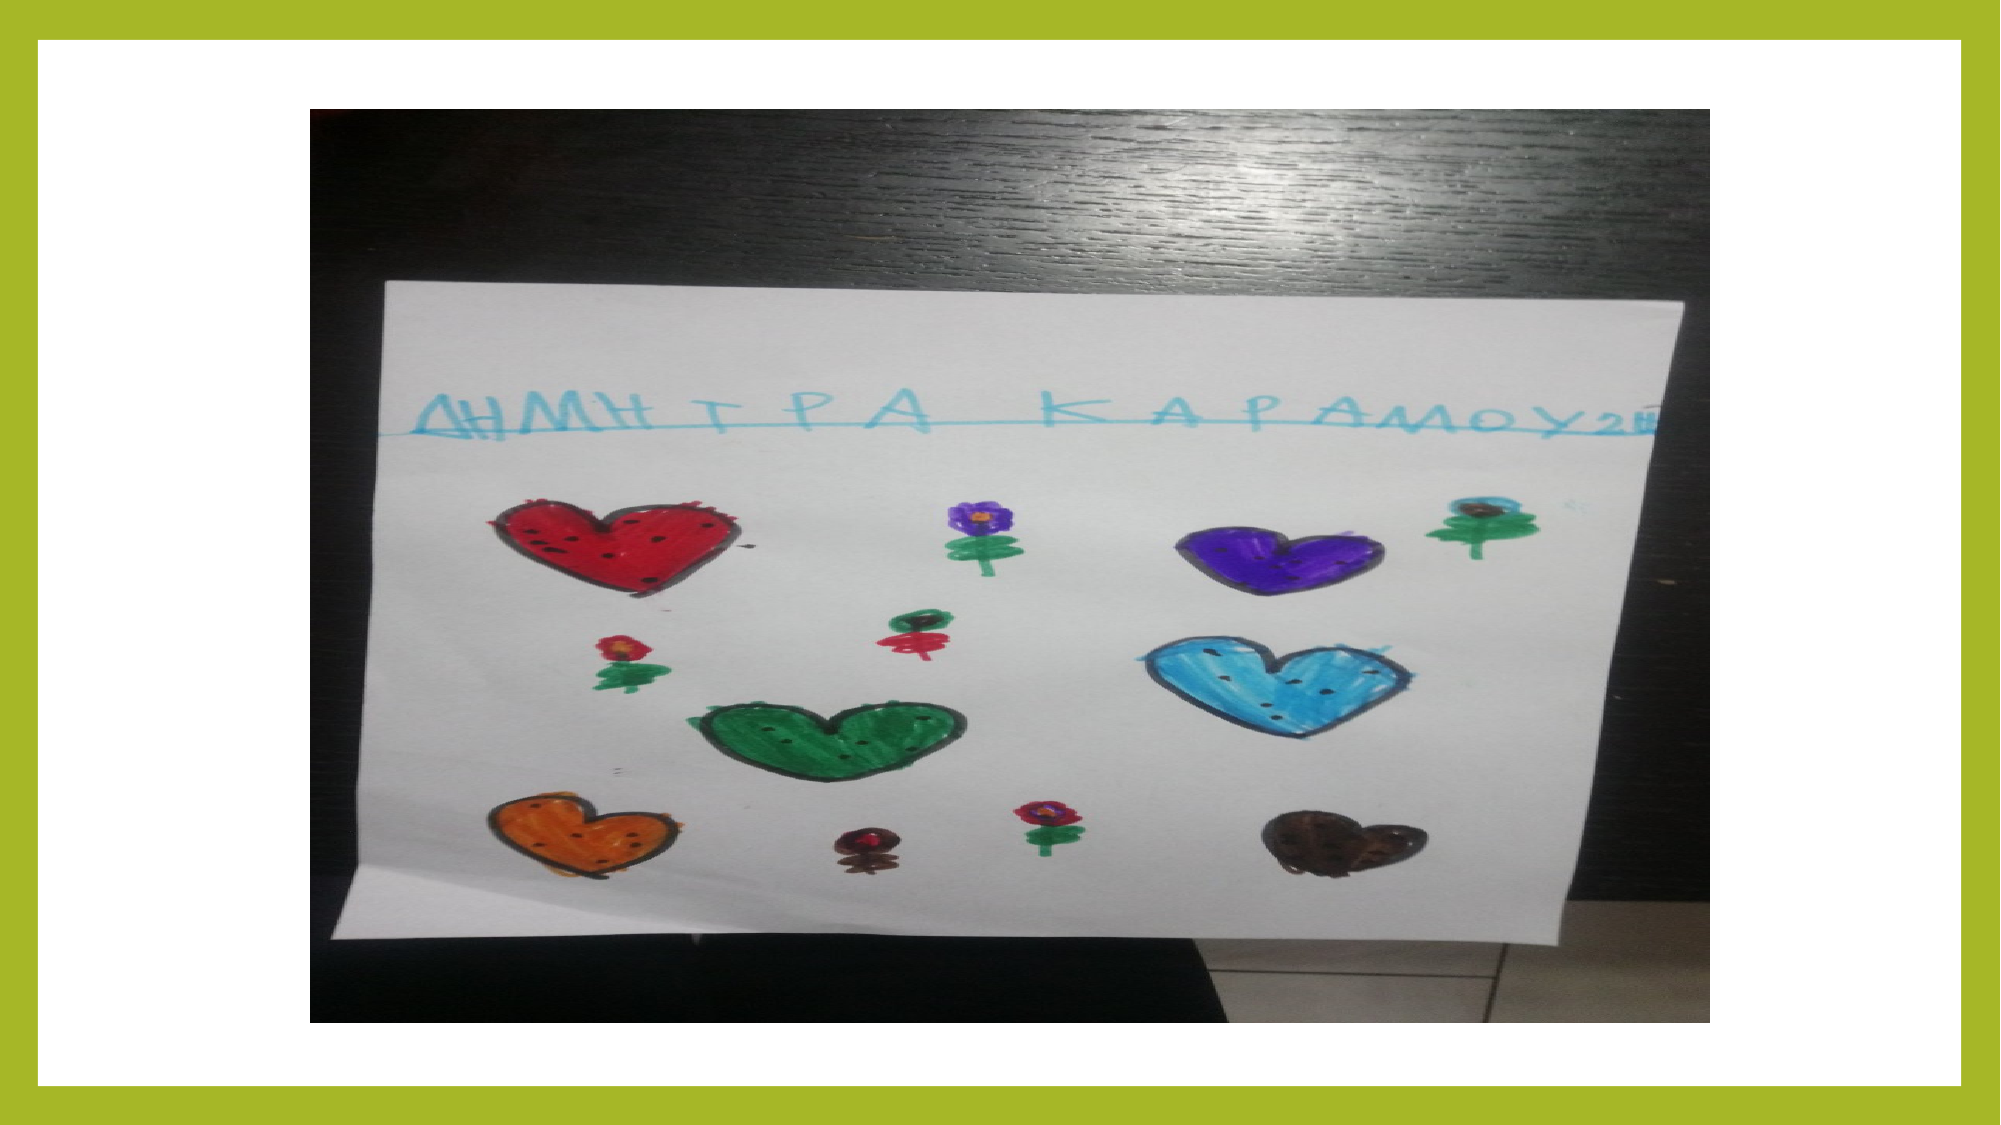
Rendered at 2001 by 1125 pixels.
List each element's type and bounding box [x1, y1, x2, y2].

picture [309, 108, 1710, 1023]
